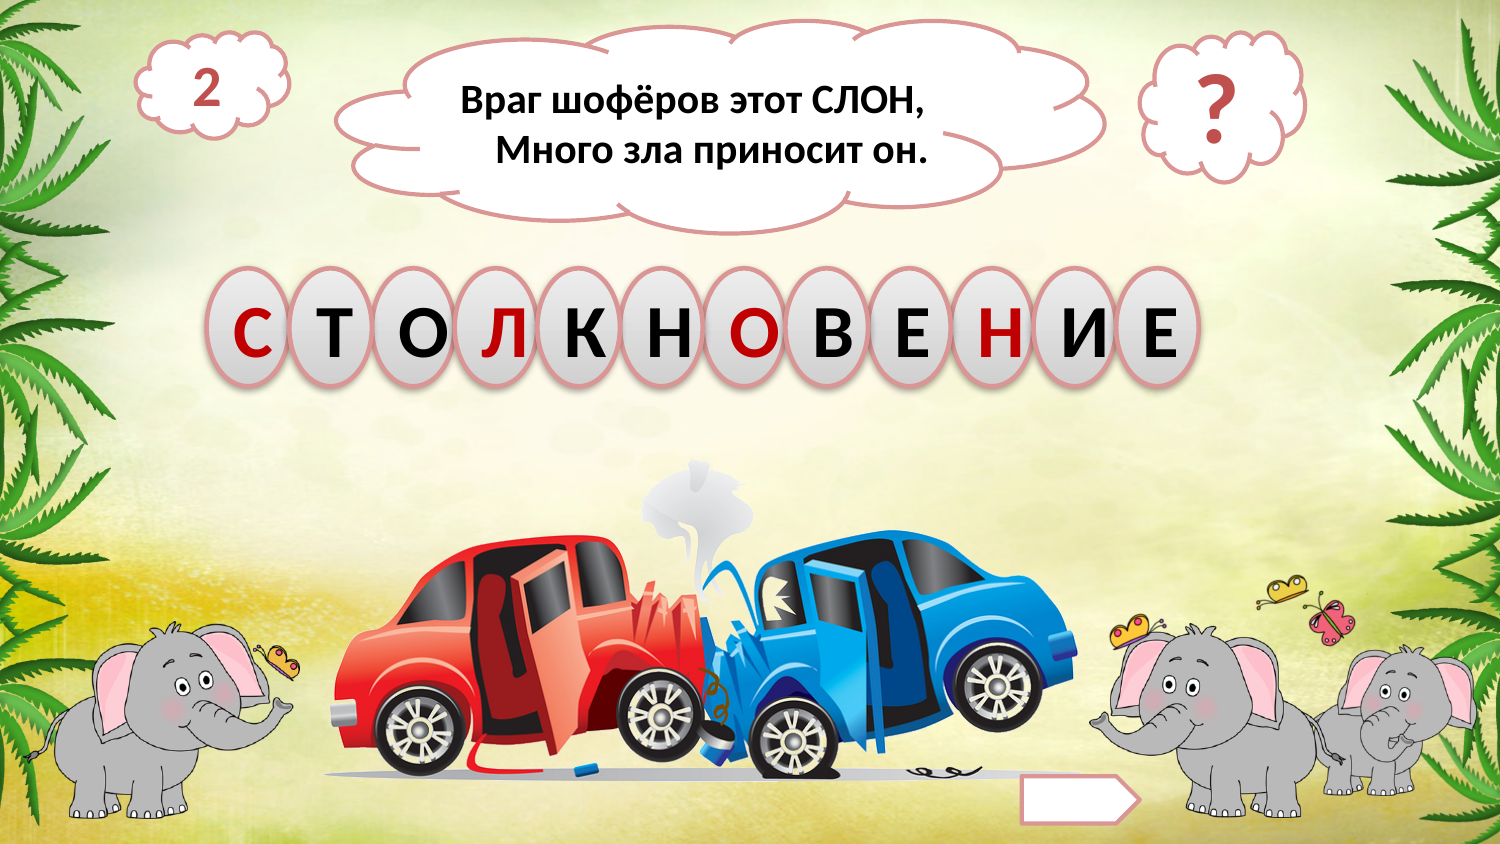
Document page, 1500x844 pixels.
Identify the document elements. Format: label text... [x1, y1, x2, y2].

text_box В [784, 267, 869, 388]
text_box ? [1137, 30, 1308, 185]
text_box Н [953, 267, 1032, 388]
text_box Враг шофёров этот СЛОН, Много зла приносит он. [333, 18, 1107, 236]
text_box С [205, 267, 287, 388]
text_box Л [453, 267, 536, 388]
picture [0, 0, 1500, 844]
text_box Н [622, 267, 704, 388]
text_box Е [870, 267, 952, 388]
text_box К [536, 267, 621, 388]
text_box 2 [133, 30, 292, 141]
text_box О [705, 267, 784, 388]
text_box Е [1115, 267, 1200, 388]
text_box Т [288, 267, 373, 388]
text_box О [373, 267, 453, 388]
text_box [1019, 774, 1142, 826]
text_box И [1032, 267, 1114, 388]
